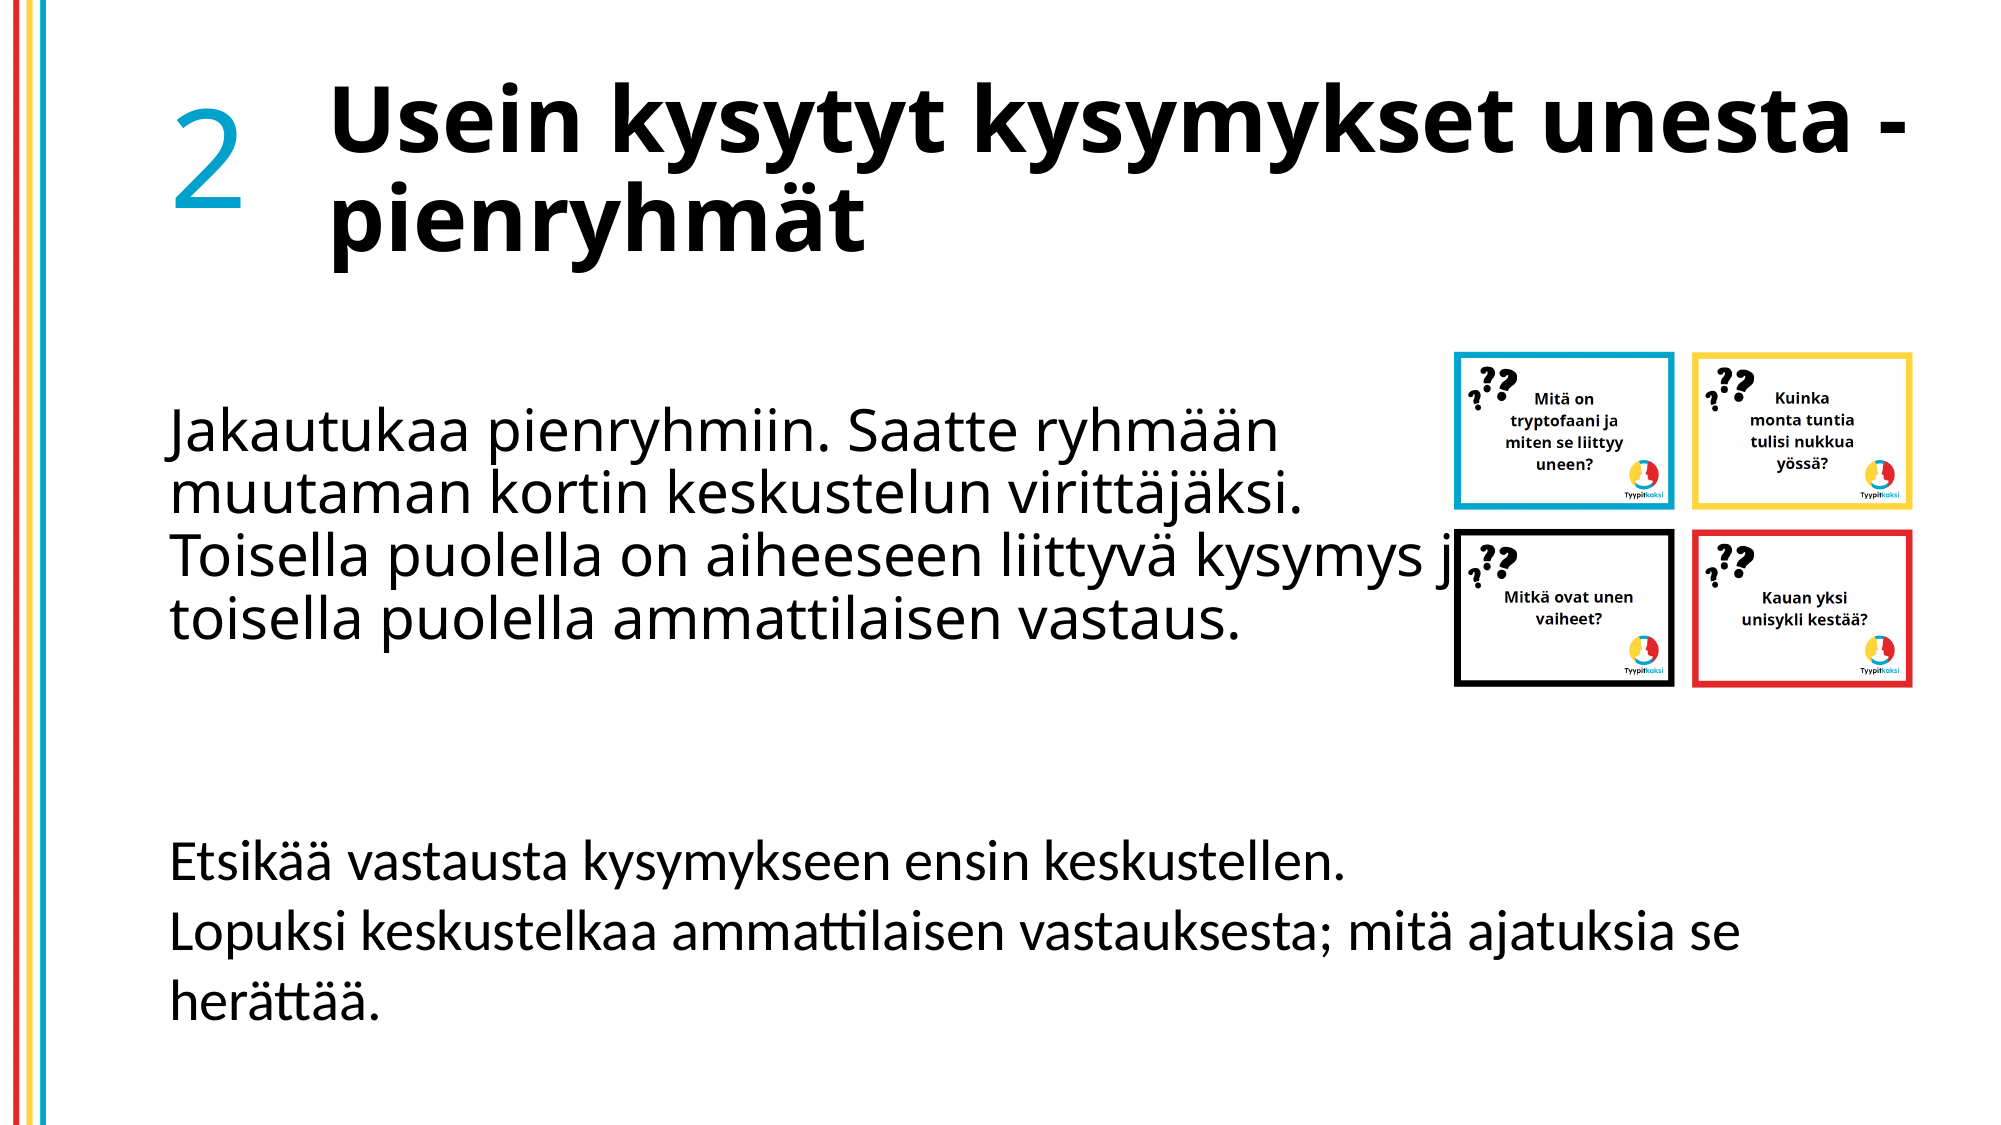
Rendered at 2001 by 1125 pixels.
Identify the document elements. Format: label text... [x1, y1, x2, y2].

picture [1450, 347, 1915, 689]
text_box Etsikää vastausta kysymykseen ensin keskustellen. Lopuksi keskustelkaa ammattilaisen vastauksesta; mitä ajatuksia se herättää. [154, 814, 1863, 1040]
text_box 2 [154, 63, 279, 243]
list Jakautukaa pienryhmiin. Saatte ryhmään muutaman kortin keskustelun virittäjäksi. Toisella puolella on aiheeseen liittyvä kysymys ja toisella puolella ammattilaisen vastaus. [154, 393, 1507, 717]
title Usein kysytyt kysymykset unesta - pienryhmät [312, 63, 2000, 281]
picture [5, 0, 40, 1125]
